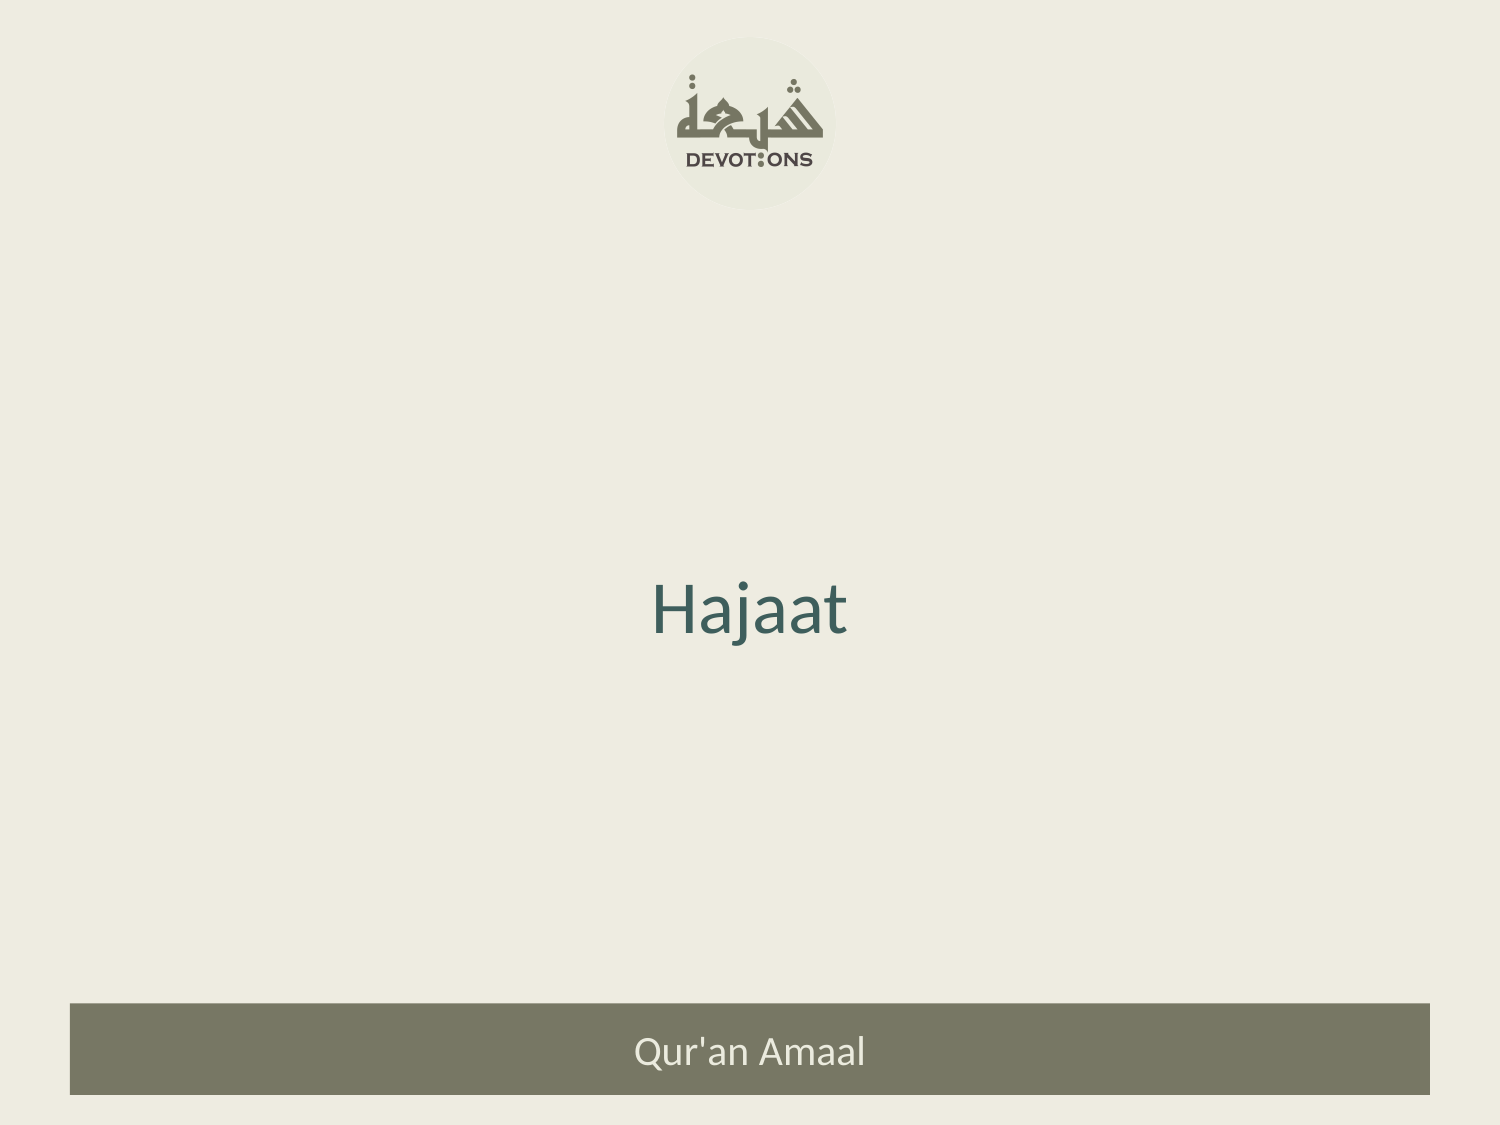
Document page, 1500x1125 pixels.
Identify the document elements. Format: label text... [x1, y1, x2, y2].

picture [656, 29, 844, 203]
list Qur'an Amaal [69, 1003, 1430, 1095]
list Hajaat [69, 203, 1430, 1003]
